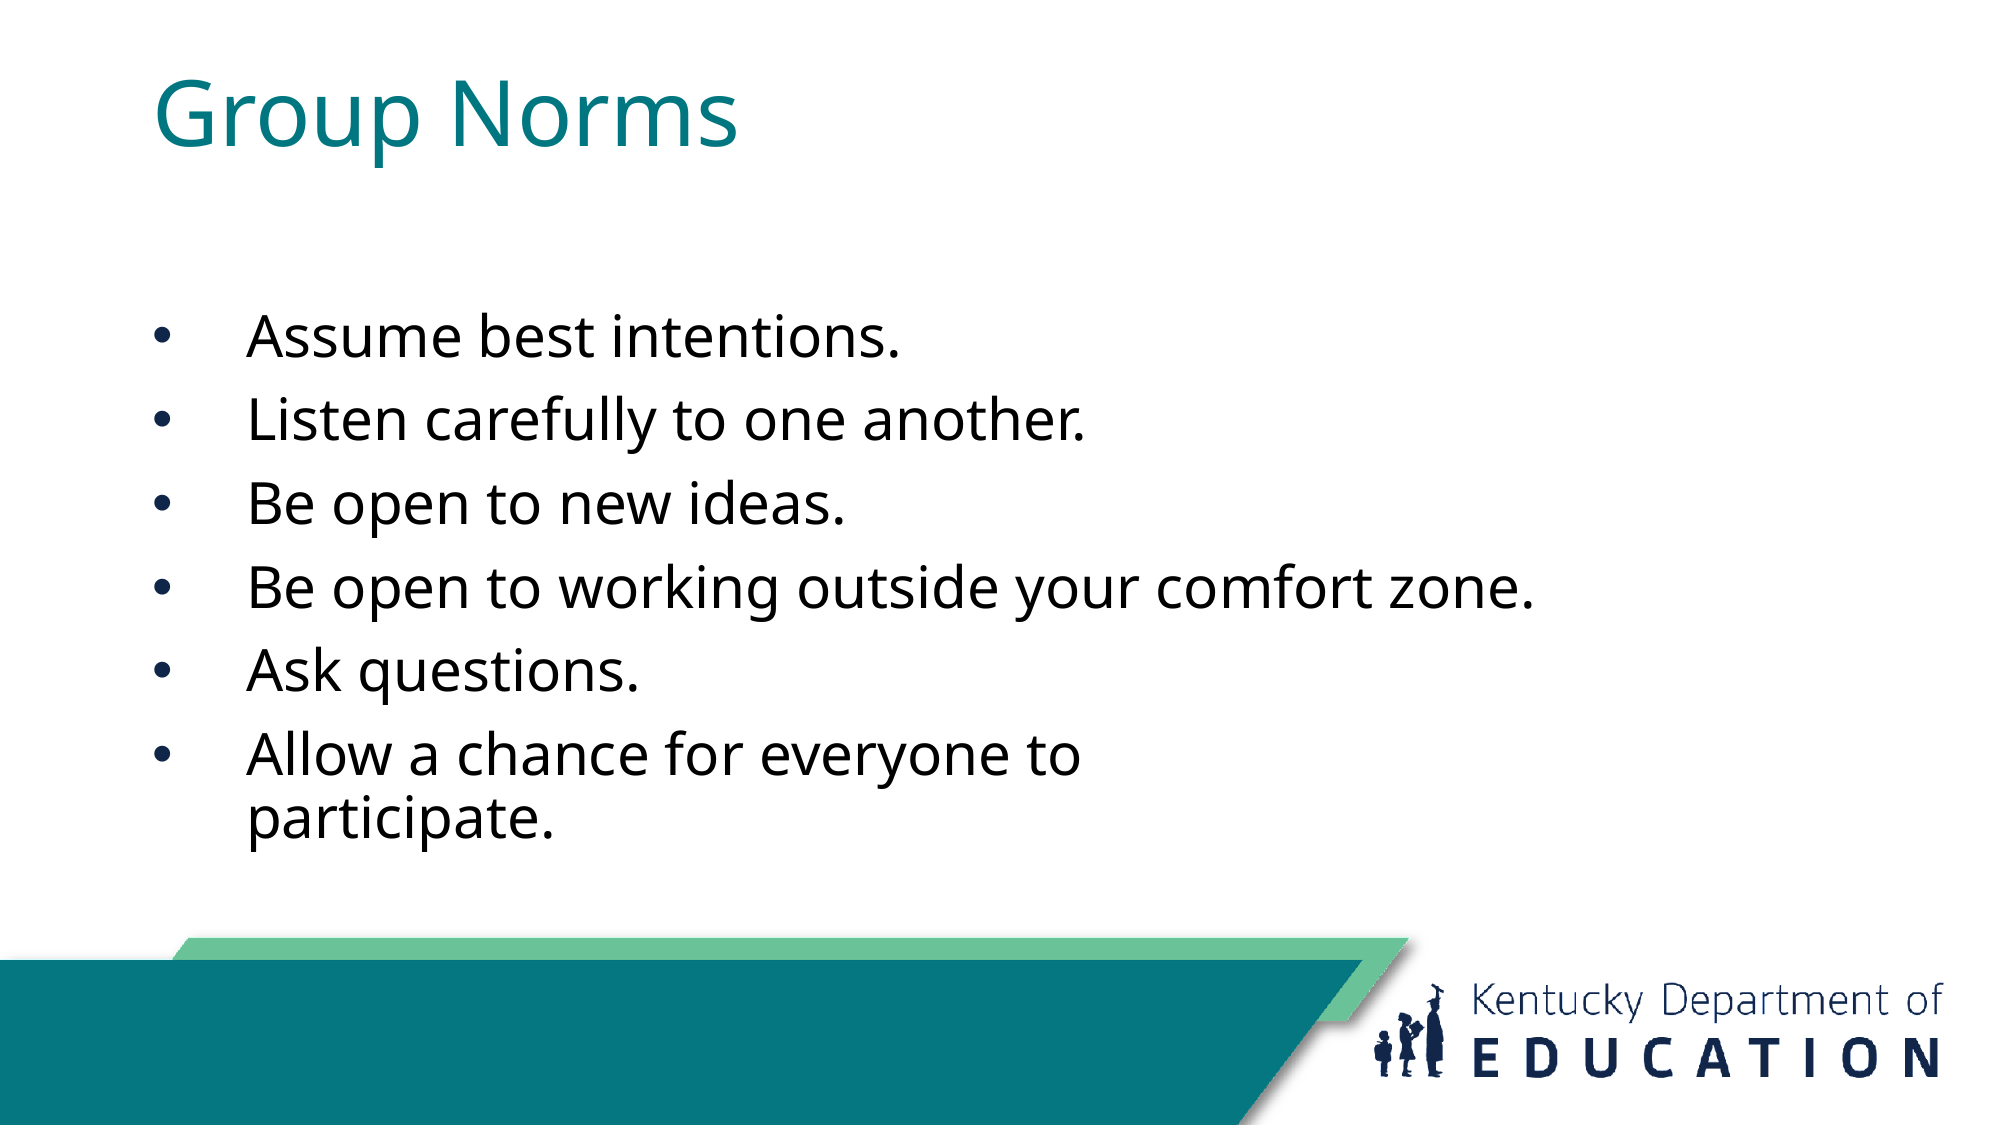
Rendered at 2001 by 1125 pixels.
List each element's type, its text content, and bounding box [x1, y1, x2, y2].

picture [0, 0, 2001, 1125]
title Group Norms [137, 59, 1863, 278]
list Assume best intentions. Listen carefully to one another. Be open to new ideas. Be open to working outside your comfort zone. Ask questions. Allow a chance for everyone to participate. [137, 299, 1863, 1014]
